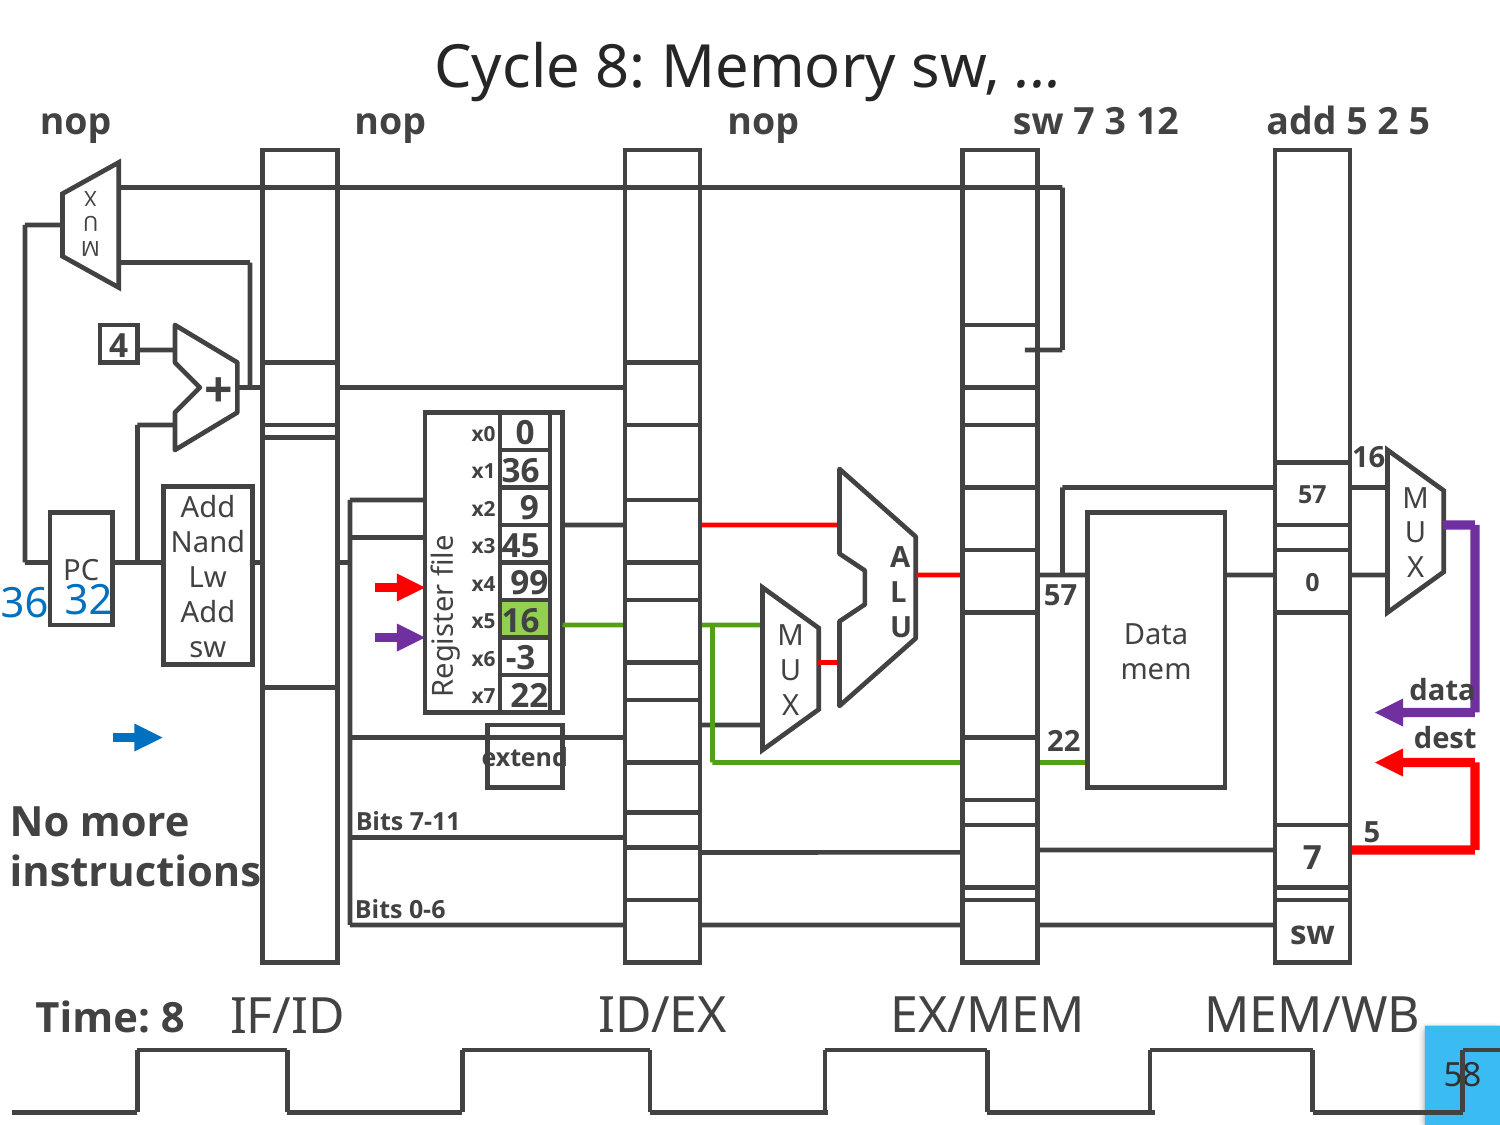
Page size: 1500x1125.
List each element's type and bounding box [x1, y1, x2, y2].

text_box [12, 974, 1500, 1113]
text_box [0, 89, 1500, 963]
slide_number [1425, 1052, 1500, 1125]
title [21, 19, 1475, 108]
text_box [112, 731, 163, 744]
slide_number [1425, 1025, 1500, 1110]
